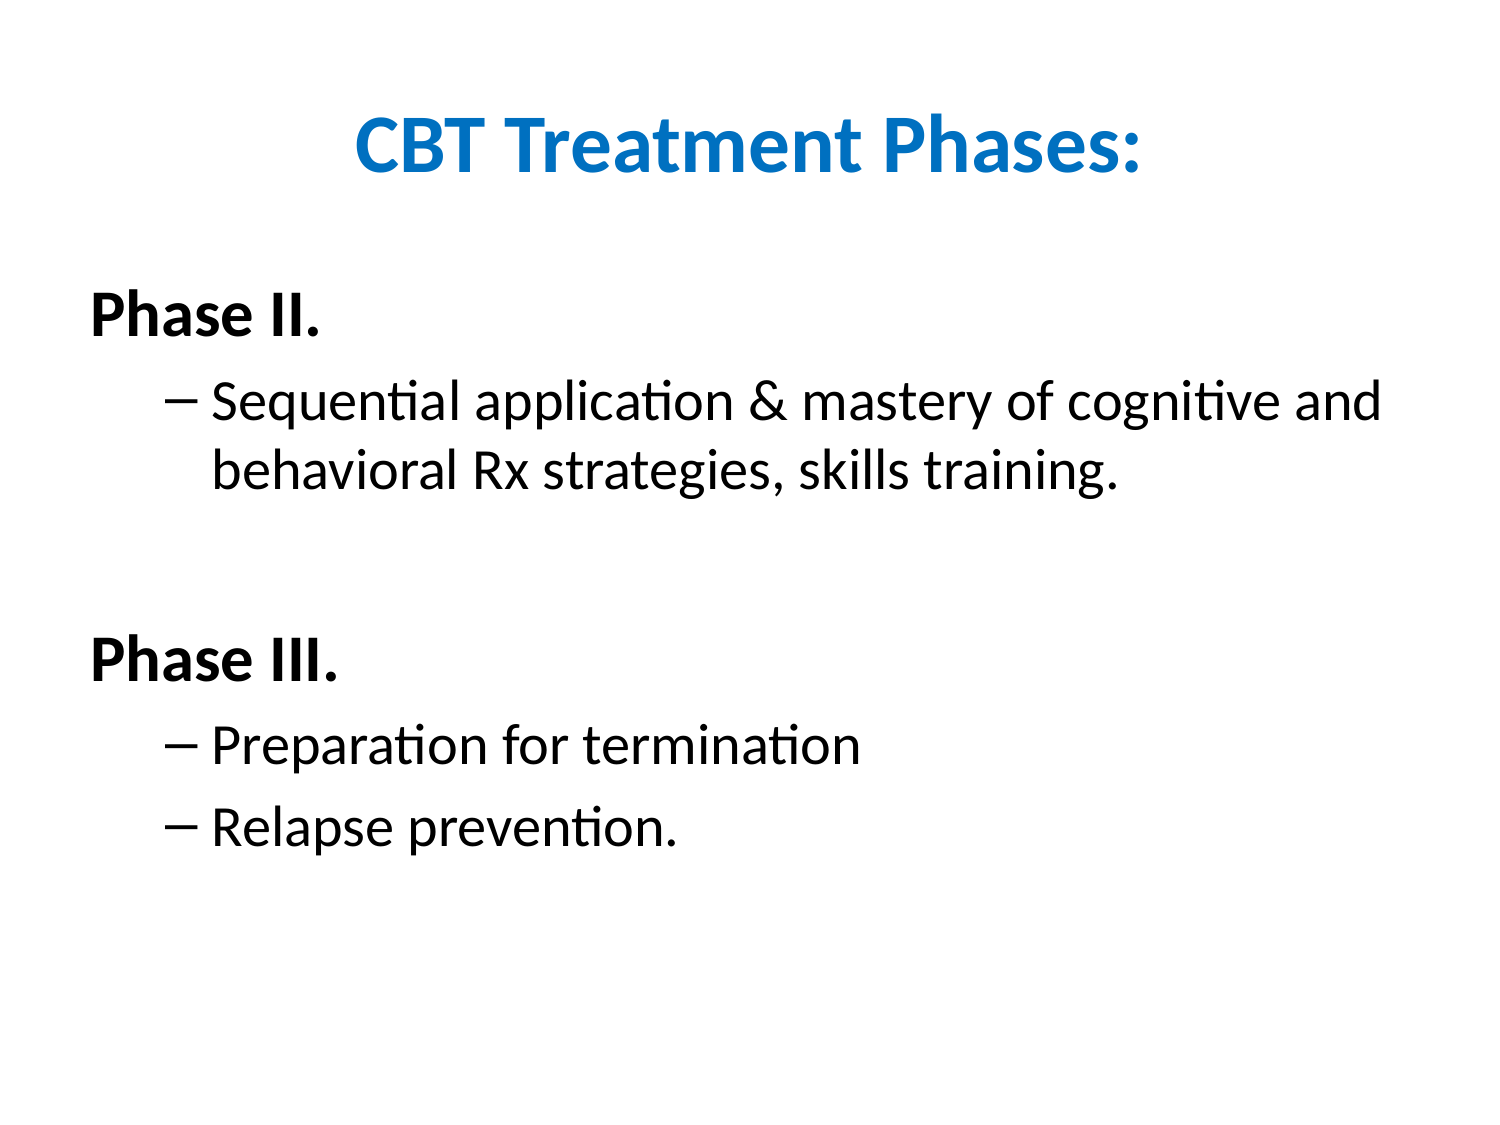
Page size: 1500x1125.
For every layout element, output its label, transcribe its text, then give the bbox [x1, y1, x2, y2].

list Phase II. Sequential application & mastery of cognitive and behavioral Rx strategies, skills training. Phase III. Preparation for termination Relapse prevention. [75, 262, 1425, 1005]
title CBT Treatment Phases: [75, 45, 1425, 233]
